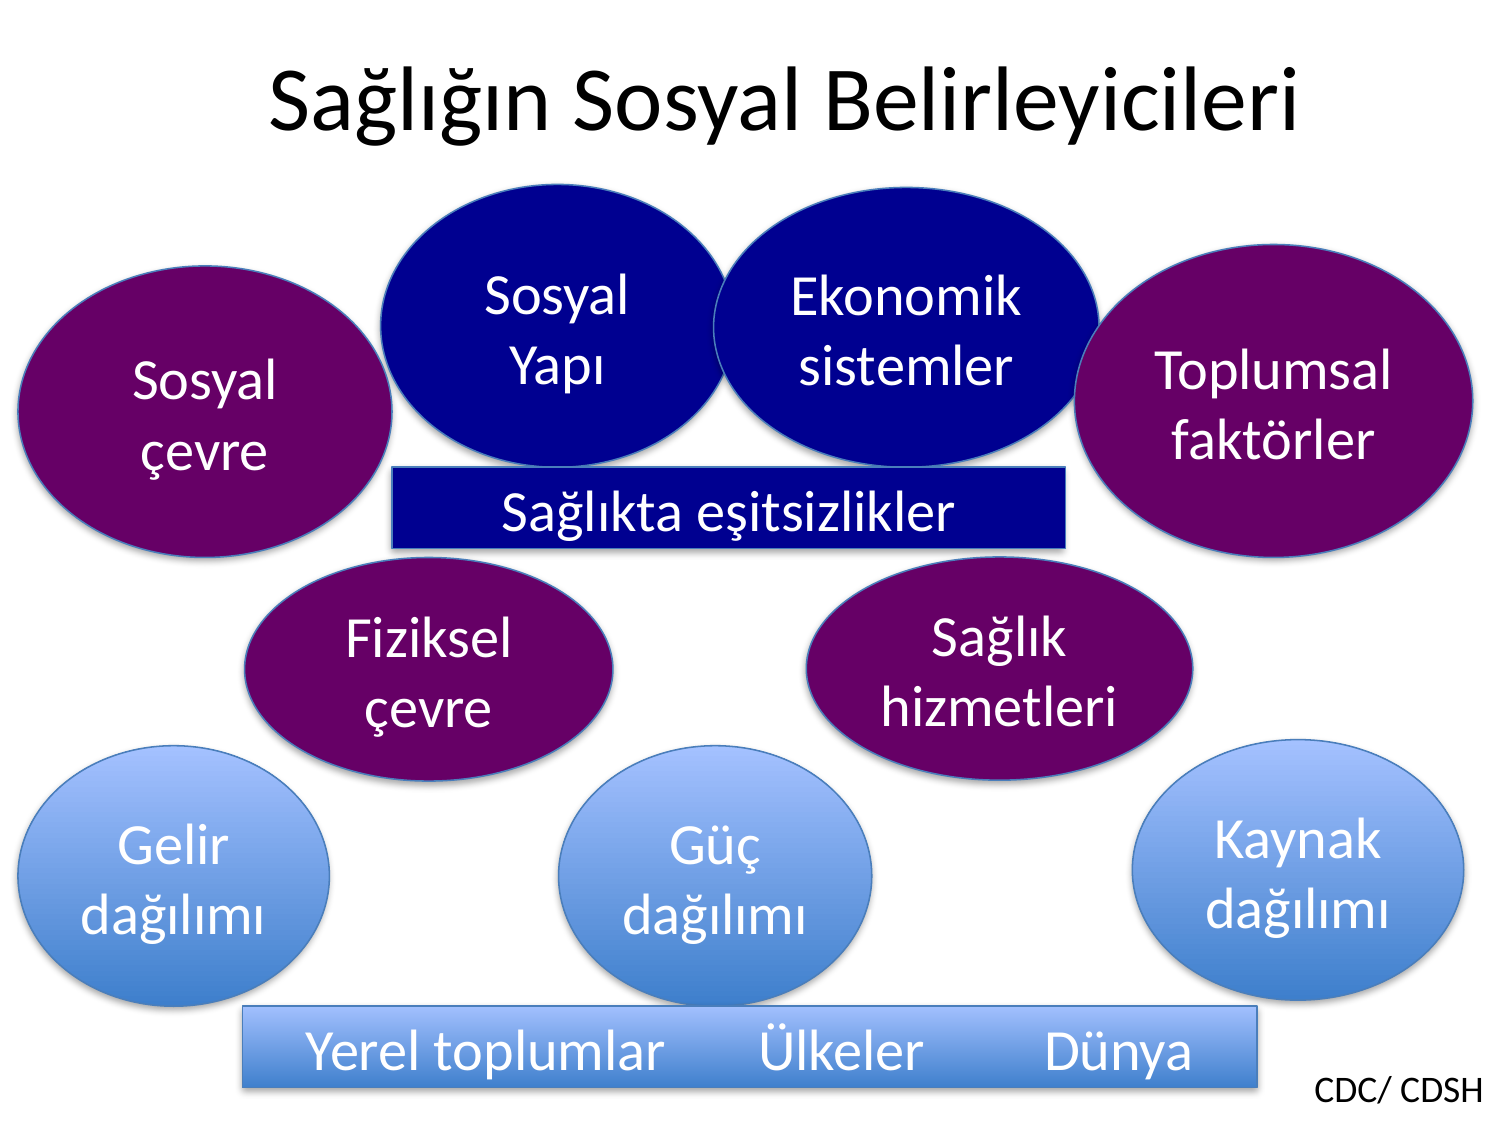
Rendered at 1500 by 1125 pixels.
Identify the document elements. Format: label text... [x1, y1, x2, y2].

text_box Toplumsal faktörler [1073, 243, 1474, 559]
text_box Gelir dağılımı [17, 744, 331, 1008]
text_box CDC/ CDSH [1299, 1057, 1499, 1118]
title Sağlığın Sosyal Belirleyicileri [110, 0, 1461, 188]
text_box Sosyal çevre [17, 265, 393, 559]
text_box Sosyal Yapı [379, 183, 723, 465]
text_box Yerel toplumlar Ülkeler Dünya [242, 1005, 1258, 1088]
text_box Güç dağılımı [557, 744, 873, 1004]
text_box Ekonomik sistemler [712, 186, 1100, 465]
text_box Sağlık hizmetleri [805, 556, 1194, 781]
text_box Sağlıkta eşitsizlikler [391, 466, 1066, 549]
text_box Fiziksel çevre [243, 556, 614, 782]
text_box Kaynak dağılımı [1131, 738, 1465, 1001]
